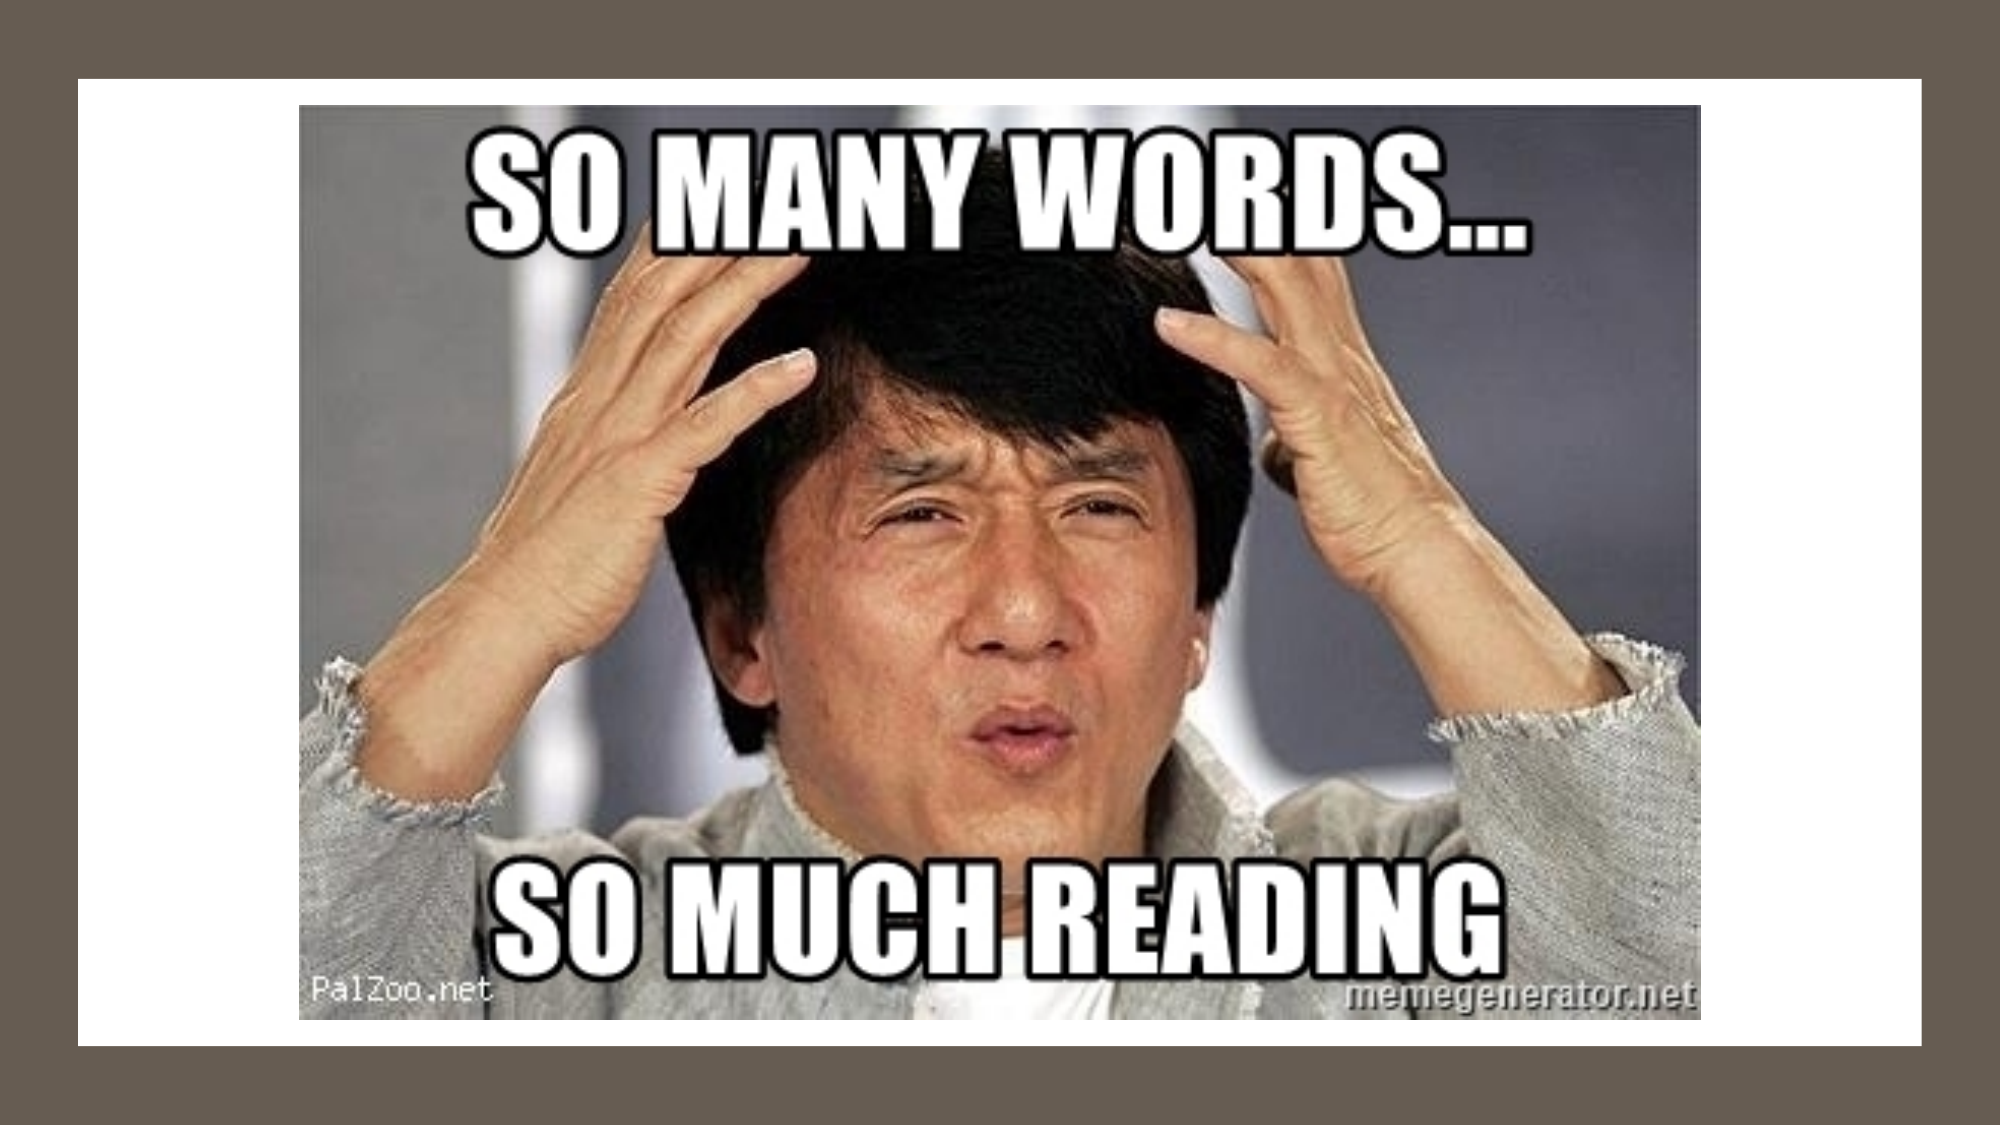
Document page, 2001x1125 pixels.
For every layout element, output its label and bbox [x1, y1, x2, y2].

text_box [77, 78, 1923, 1047]
picture [299, 105, 1701, 1020]
text_box [0, 0, 2000, 1125]
